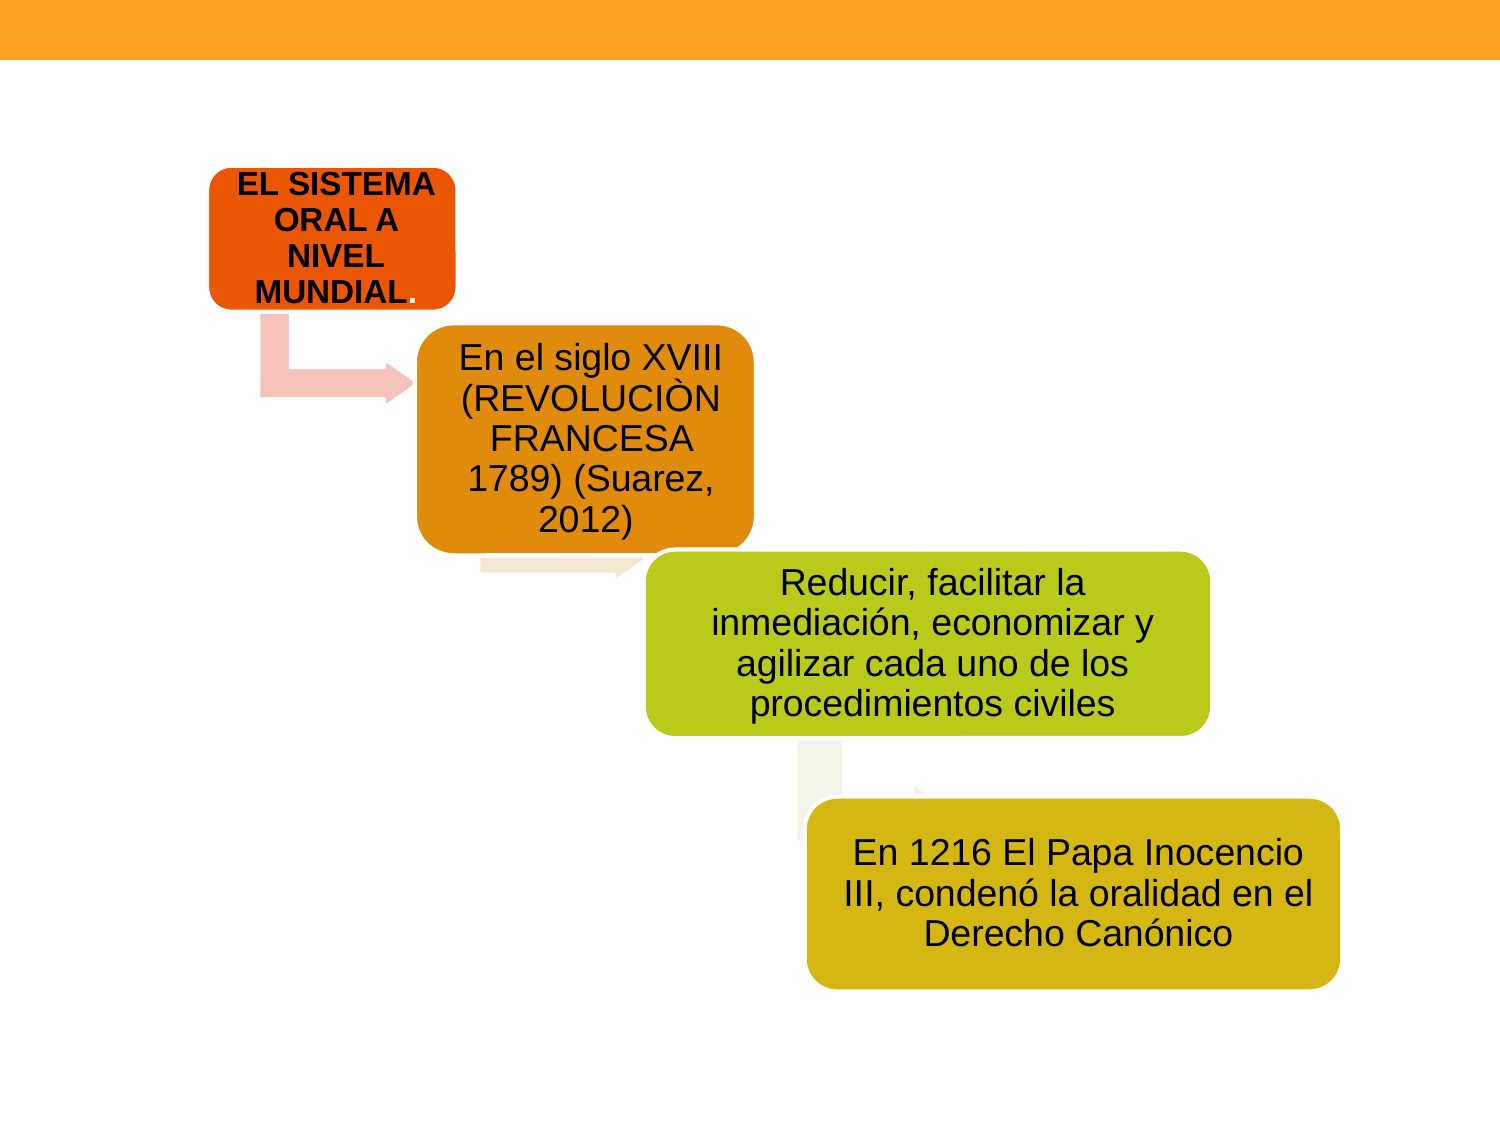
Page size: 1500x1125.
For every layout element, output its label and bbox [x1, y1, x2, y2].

text_box [206, 54, 1400, 1029]
